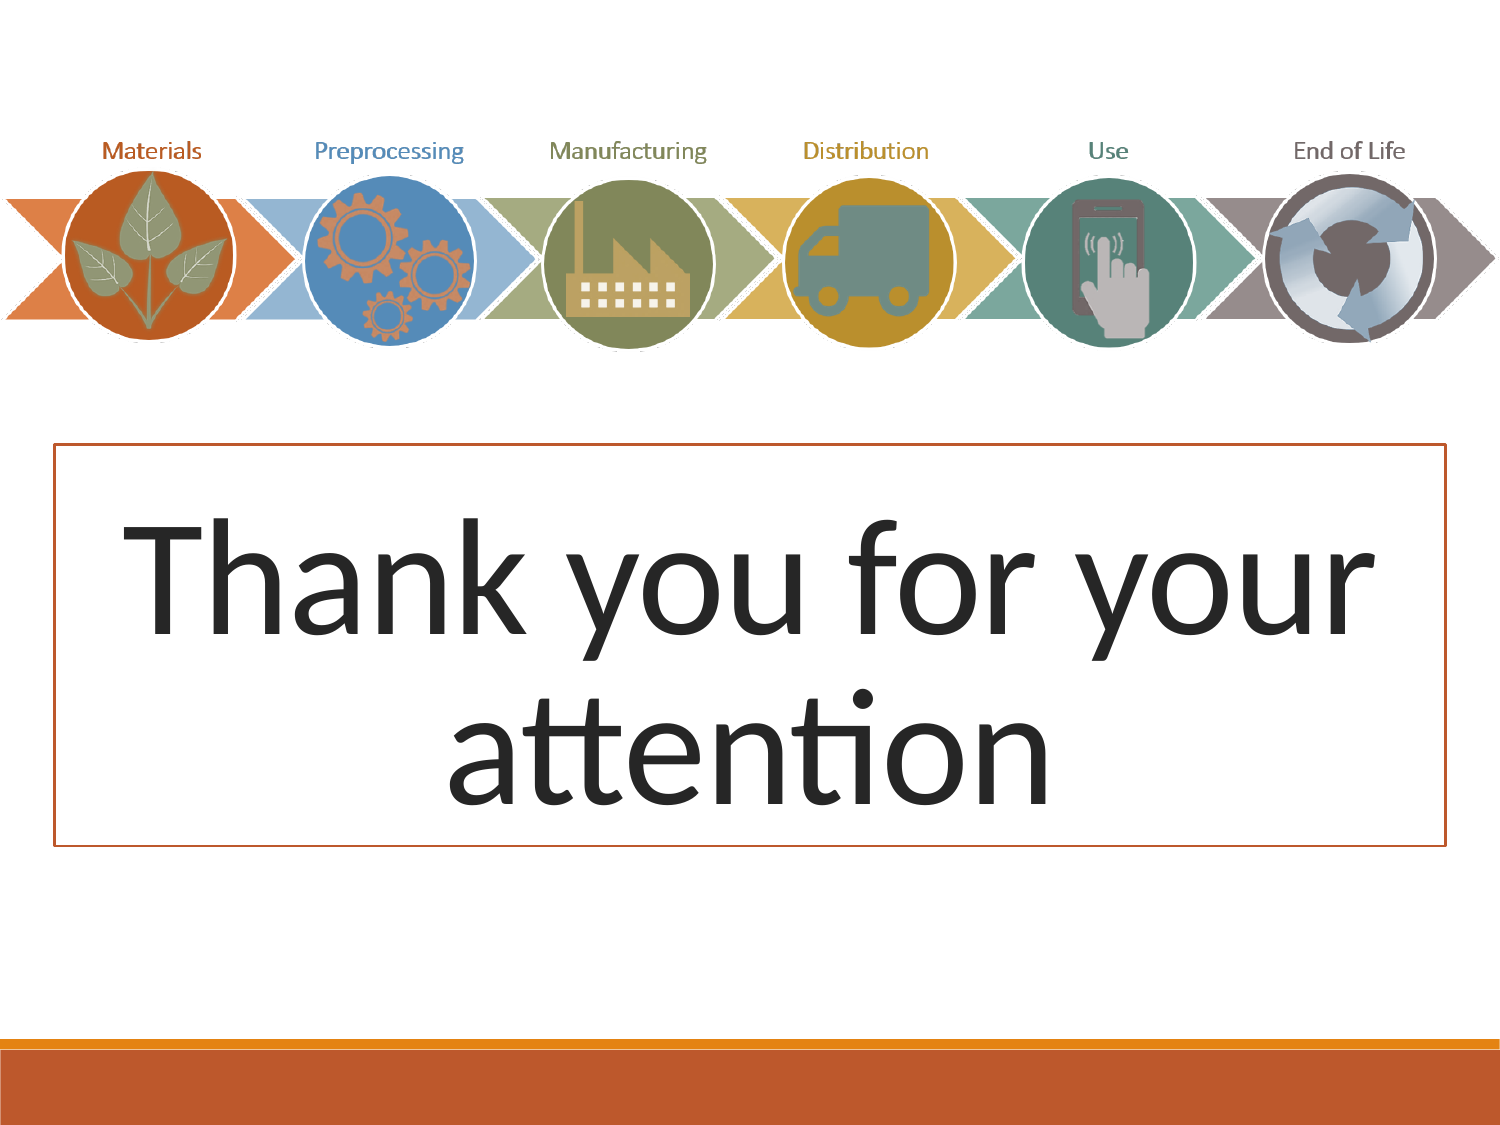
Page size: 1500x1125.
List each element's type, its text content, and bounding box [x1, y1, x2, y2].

title Thank you for your attention [53, 443, 1447, 847]
picture [0, 124, 1500, 352]
